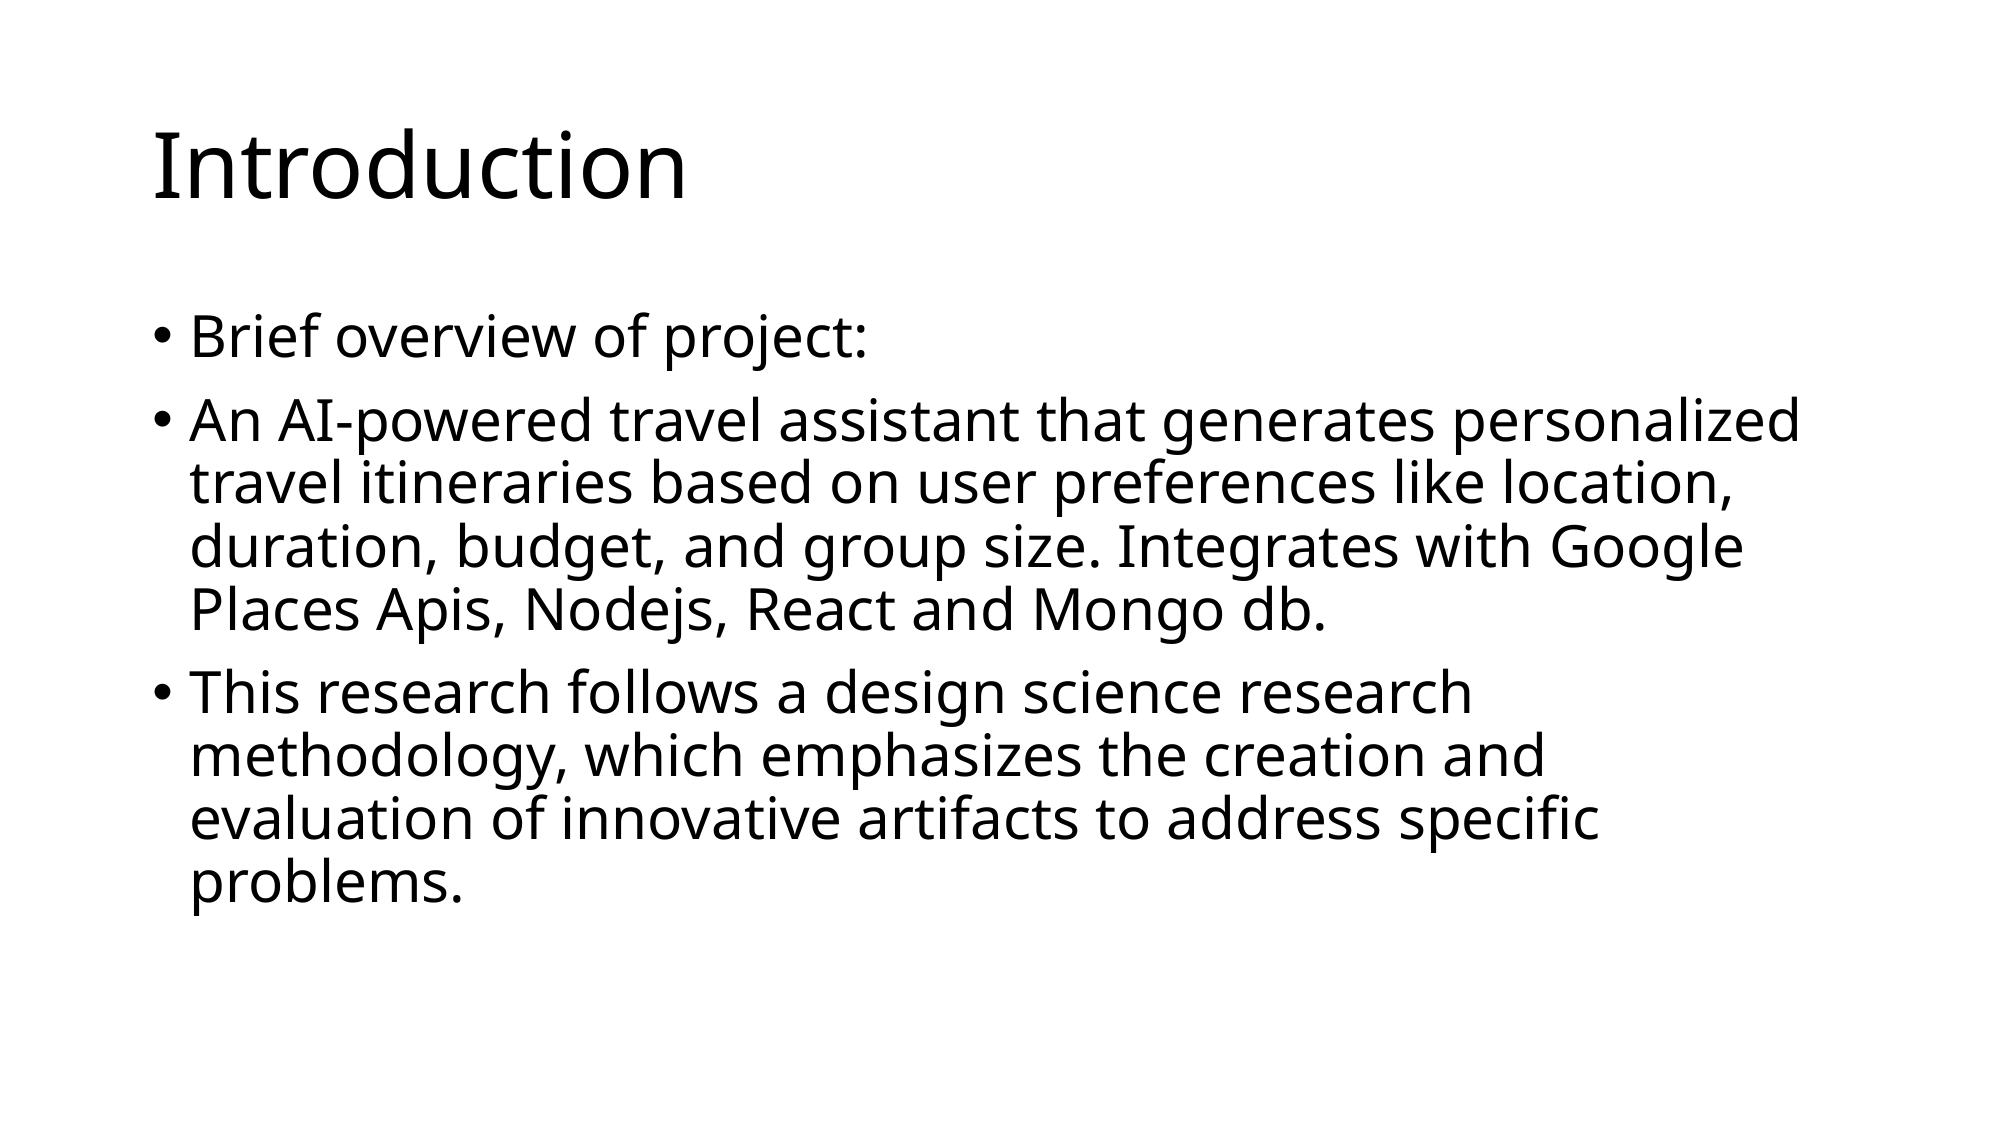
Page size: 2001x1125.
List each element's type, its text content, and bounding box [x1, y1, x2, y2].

list Brief overview of project: An AI-powered travel assistant that generates personalized travel itineraries based on user preferences like location, duration, budget, and group size. Integrates with Google Places Apis, Nodejs, React and Mongo db. This research follows a design science research methodology, which emphasizes the creation and evaluation of innovative artifacts to address specific problems. [137, 299, 1863, 1014]
title Introduction [137, 59, 1863, 278]
